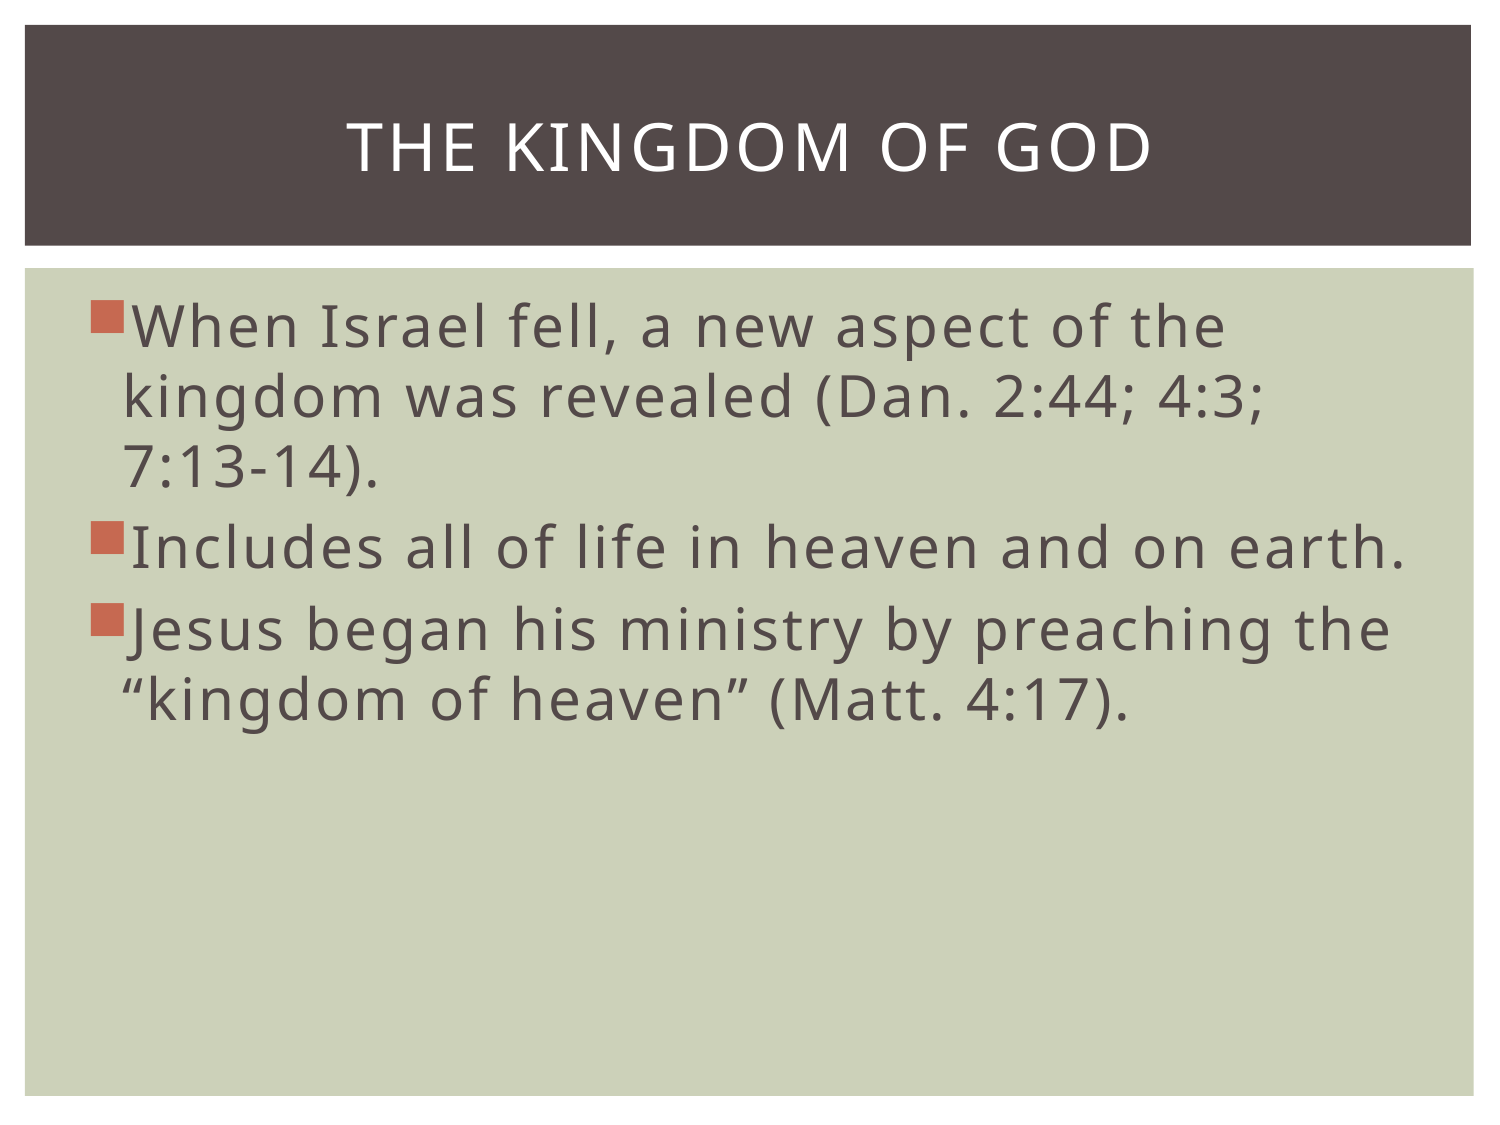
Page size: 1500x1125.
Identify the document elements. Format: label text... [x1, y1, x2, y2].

list When Israel fell, a new aspect of the kingdom was revealed (Dan. 2:44; 4:3; 7:13-14). Includes all of life in heaven and on earth. Jesus began his ministry by preaching the “kingdom of heaven” (Matt. 4:17). [62, 281, 1442, 1005]
title The Kingdom of God [62, 58, 1438, 232]
